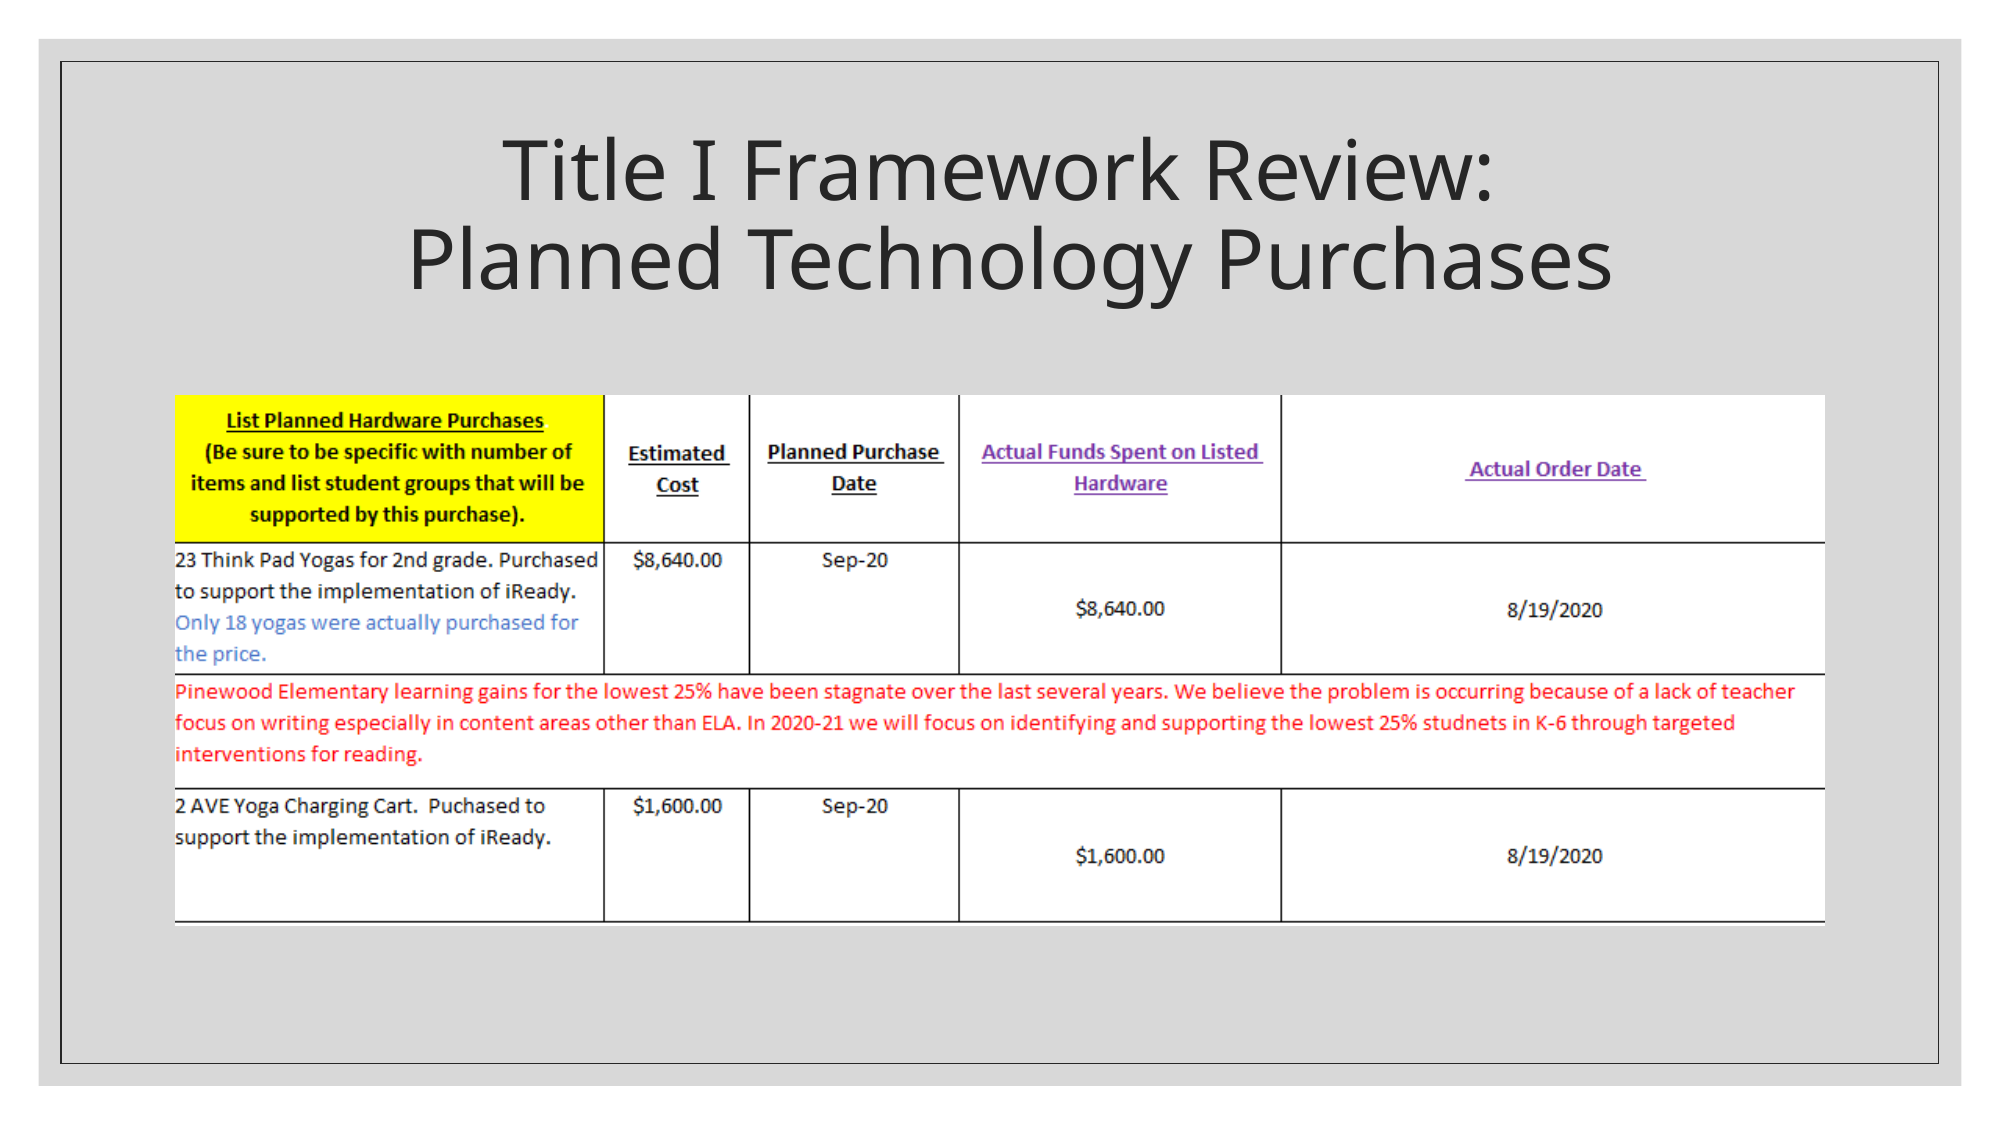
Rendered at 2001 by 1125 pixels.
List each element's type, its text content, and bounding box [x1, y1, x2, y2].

title Title I Framework Review: Planned Technology Purchases [174, 105, 1825, 331]
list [175, 395, 1825, 926]
